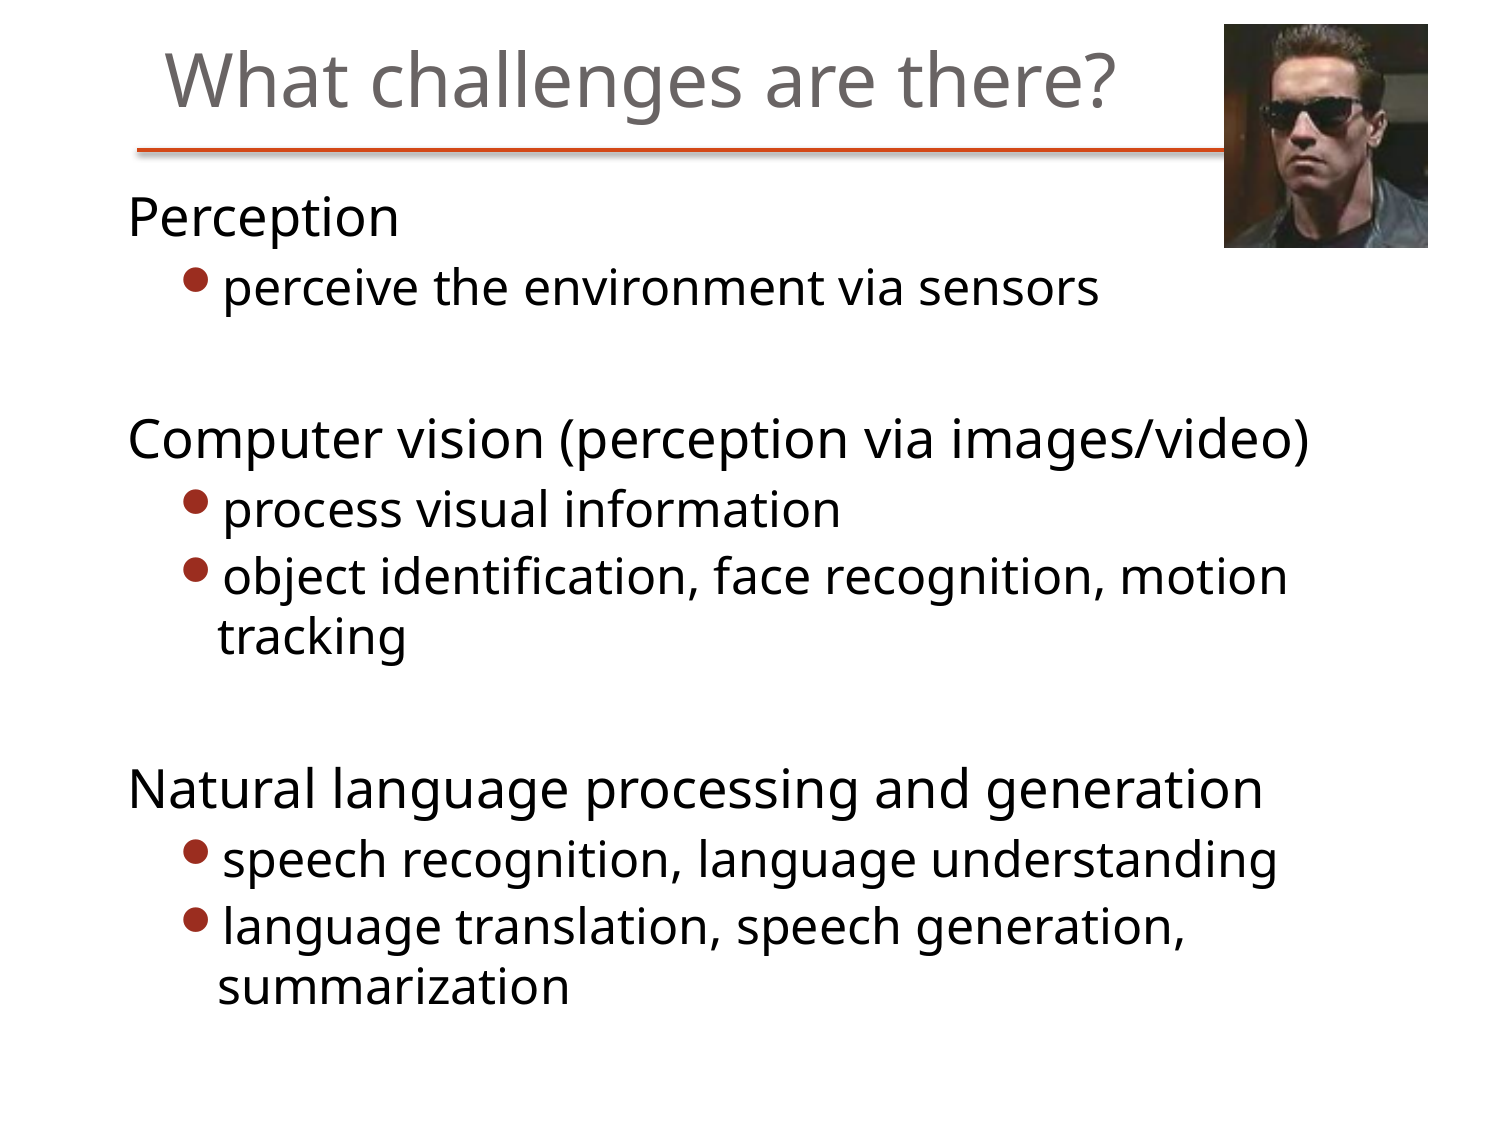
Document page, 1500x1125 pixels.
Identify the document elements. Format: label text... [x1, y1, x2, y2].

title What challenges are there? [150, 24, 1222, 138]
picture [1224, 24, 1428, 249]
list Perception perceive the environment via sensors Computer vision (perception via images/video) process visual information object identification, face recognition, motion tracking Natural language processing and generation speech recognition, language understanding language translation, speech generation, summarization [112, 174, 1388, 1063]
